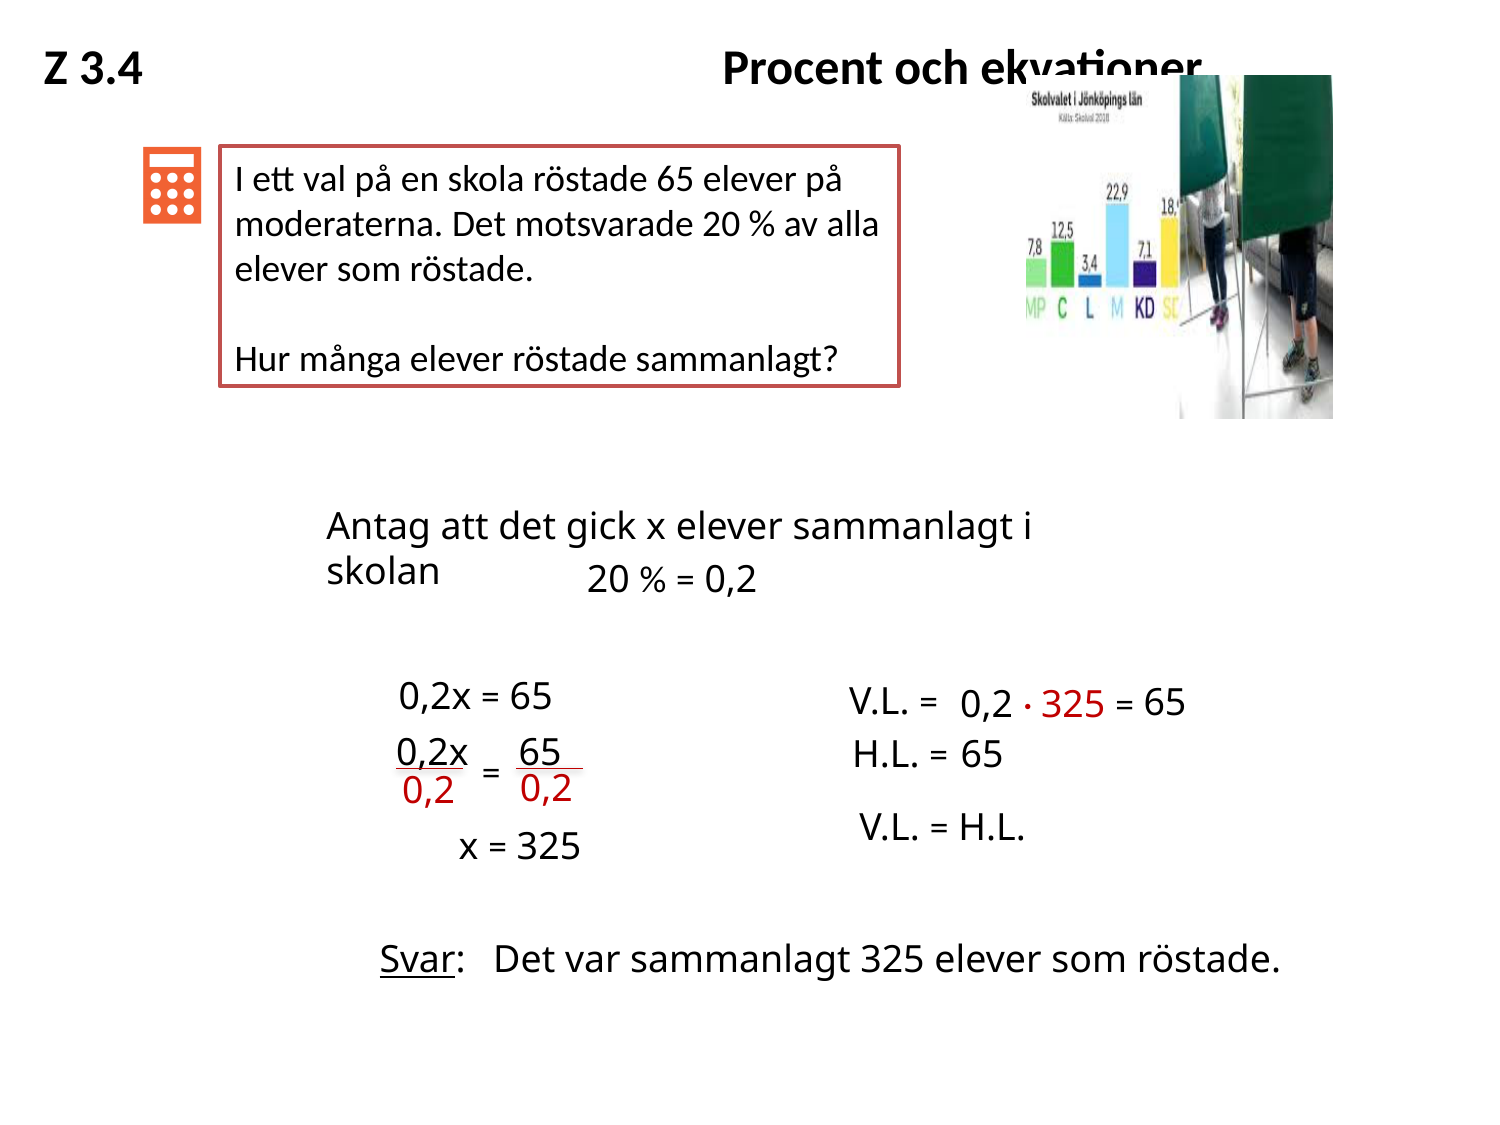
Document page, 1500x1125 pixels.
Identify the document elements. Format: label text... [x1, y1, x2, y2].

text_box 0,2x = 65 [384, 664, 598, 724]
text_box 65 [945, 723, 1019, 783]
text_box 0,2 · 325 = [945, 672, 1150, 733]
text_box Antag att det gick x elever sammanlagt i skolan [311, 494, 1165, 600]
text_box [364, 927, 1304, 989]
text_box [142, 75, 1333, 419]
text_box Z 3.4 Procent och ekvationer [29, 26, 1468, 102]
text_box 65 [1128, 670, 1212, 731]
text_box 20 % = 0,2 [572, 547, 820, 607]
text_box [376, 719, 589, 820]
text_box V.L. = [834, 669, 977, 730]
text_box H.L. = [837, 723, 945, 783]
text_box V.L. = H.L. [844, 795, 1108, 855]
text_box x = 325 [443, 814, 637, 875]
